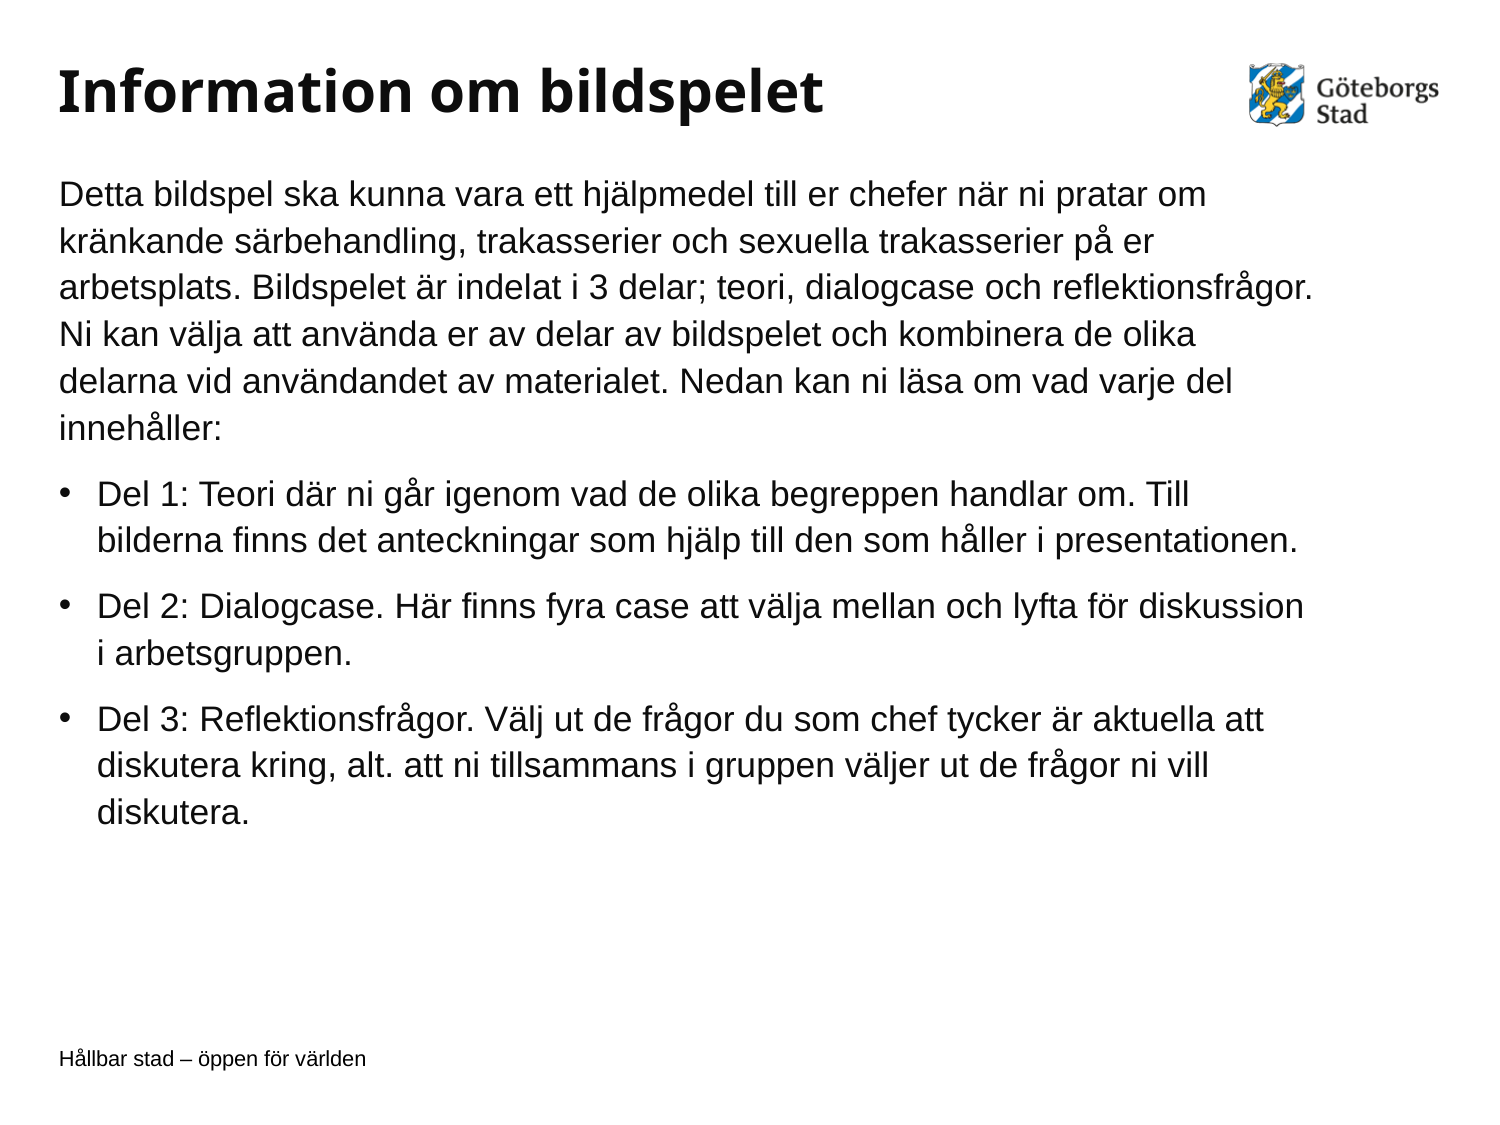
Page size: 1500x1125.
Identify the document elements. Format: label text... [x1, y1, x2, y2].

picture [1249, 63, 1439, 127]
list Detta bildspel ska kunna vara ett hjälpmedel till er chefer när ni pratar om kränkande särbehandling, trakasserier och sexuella trakasserier på er arbetsplats. Bildspelet är indelat i 3 delar; teori, dialogcase och reflektionsfrågor. Ni kan välja att använda er av delar av bildspelet och kombinera de olika delarna vid användandet av materialet. Nedan kan ni läsa om vad varje del innehåller: Del 1: Teori där ni går igenom vad de olika begreppen handlar om. Till bilderna finns det anteckningar som hjälp till den som håller i presentationen. Del 2: Dialogcase. Här finns fyra case att välja mellan och lyfta för diskussion i arbetsgruppen. Del 3: Reflektionsfrågor. Välj ut de frågor du som chef tycker är aktuella att diskutera kring, alt. att ni tillsammans i gruppen väljer ut de frågor ni vill diskutera. [59, 166, 1319, 1065]
title Information om bildspelet [59, 0, 1188, 166]
